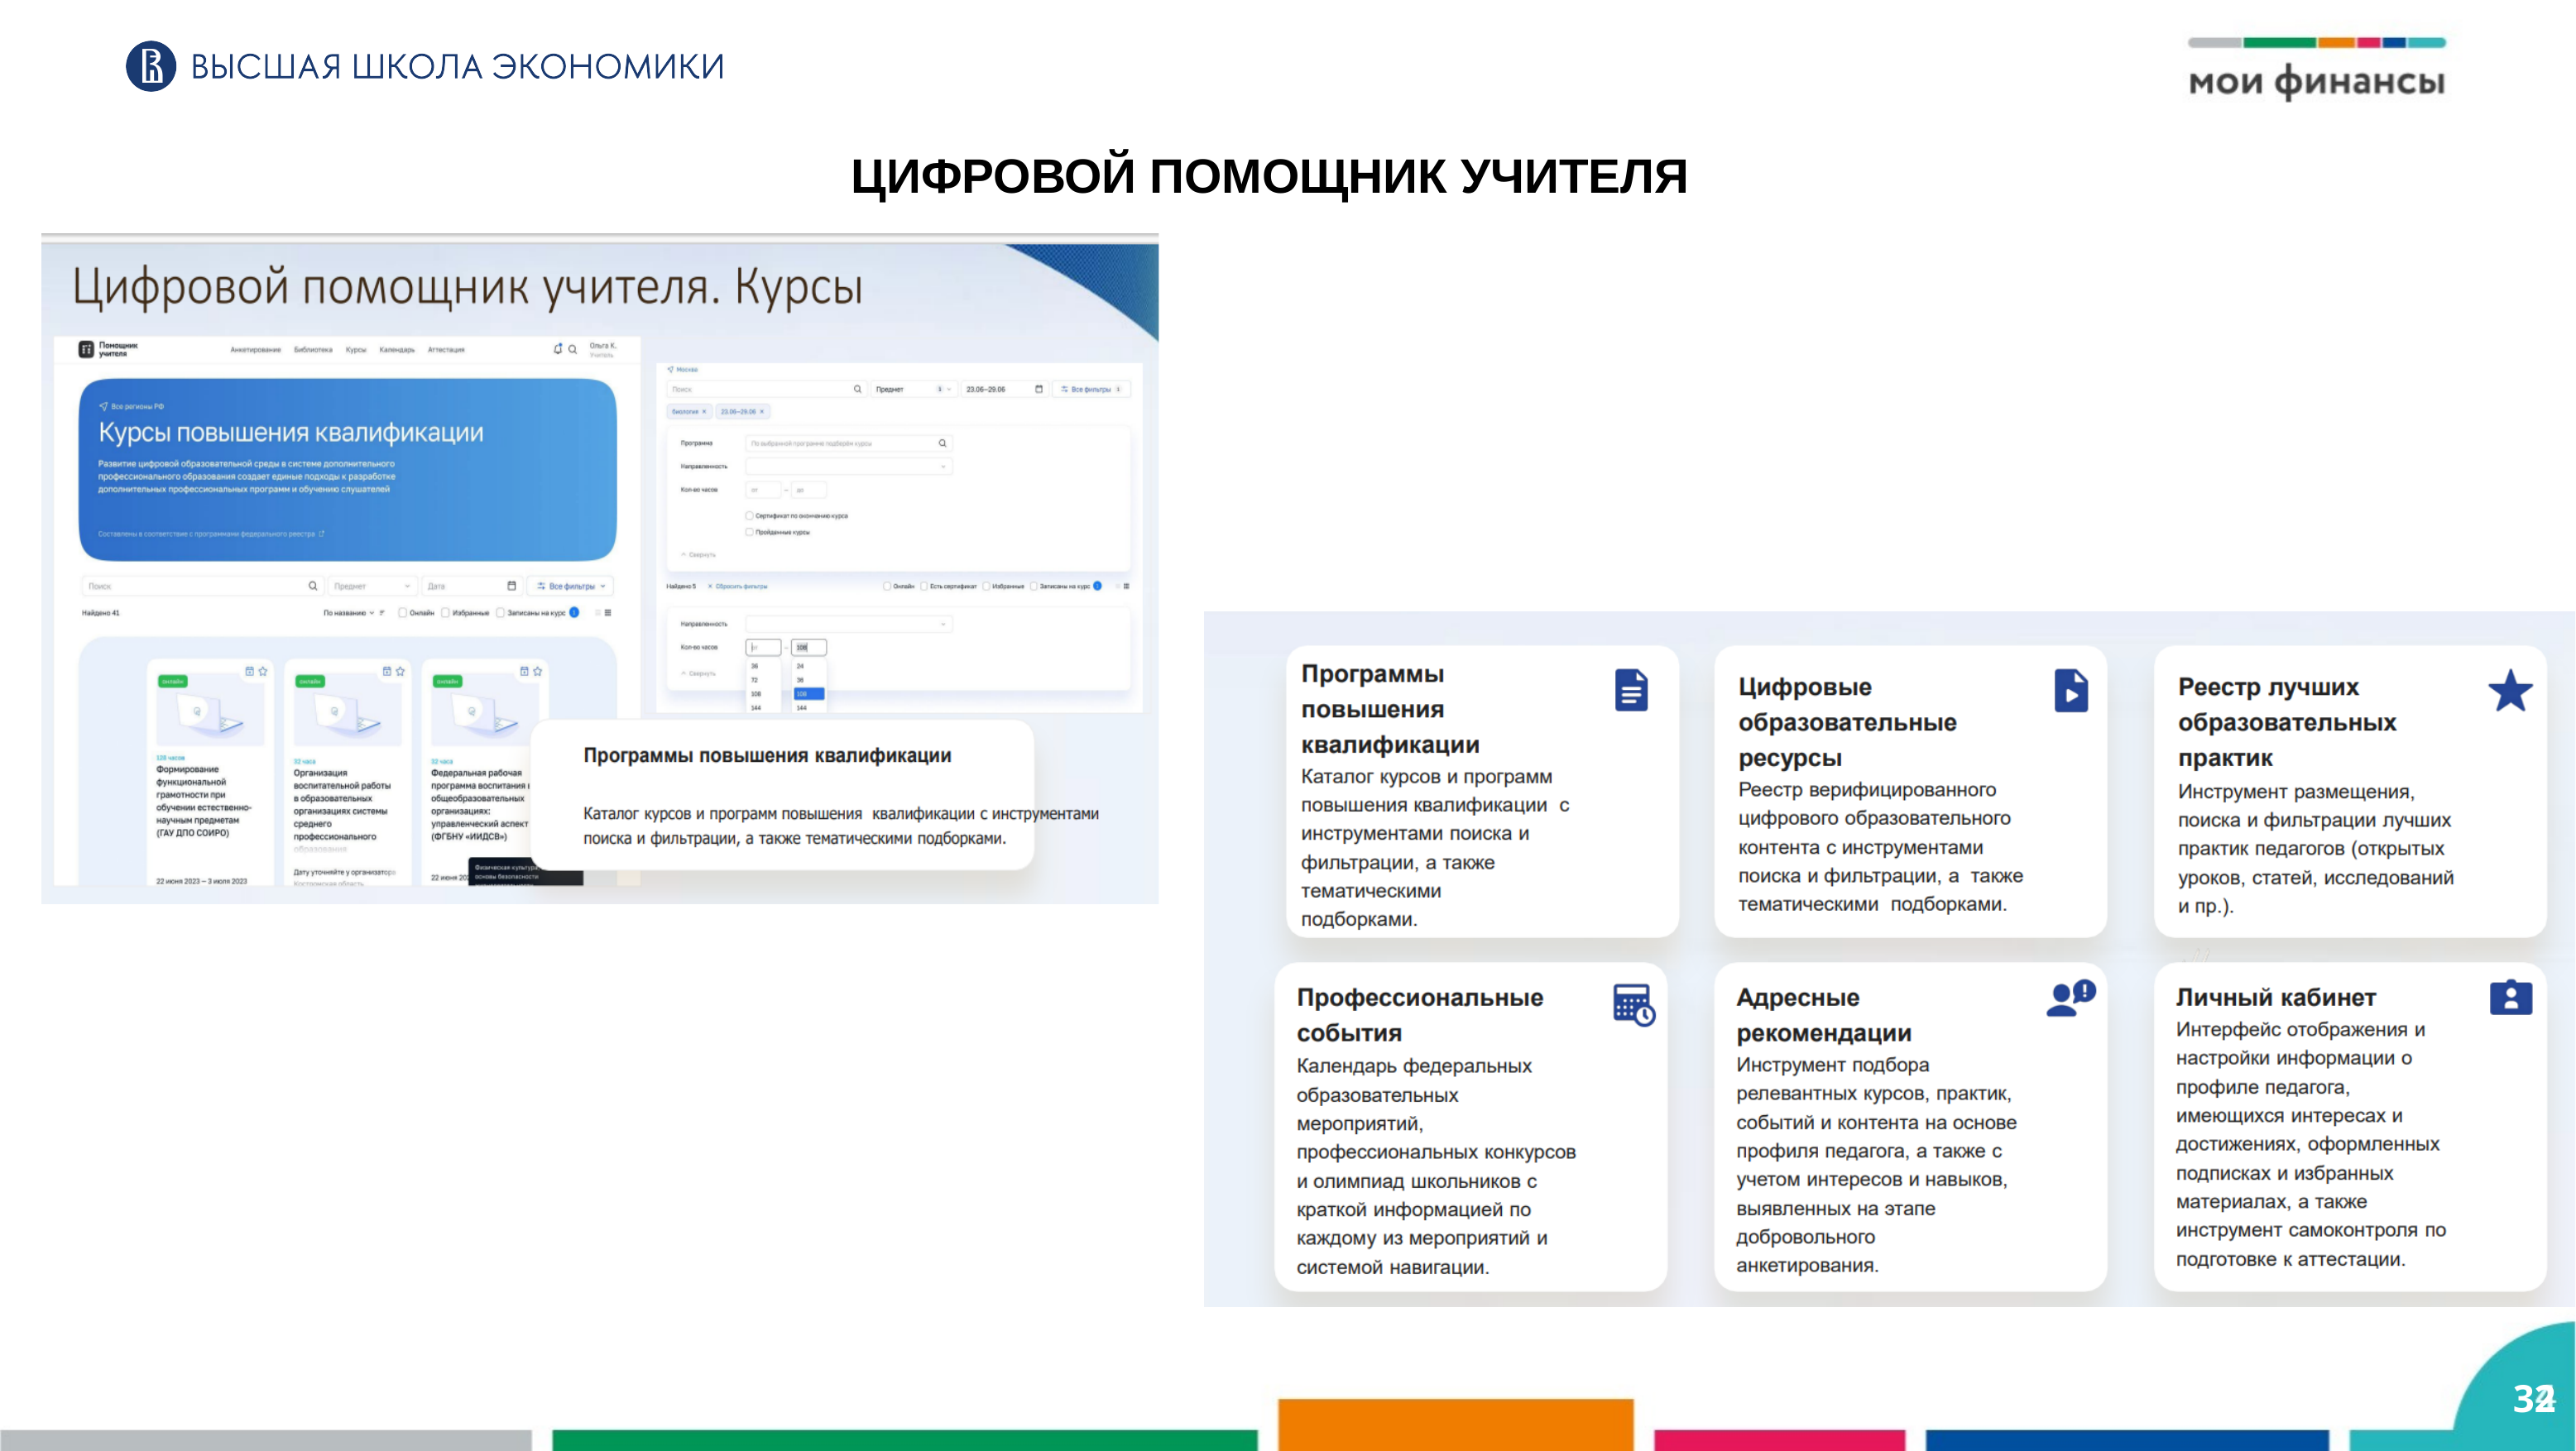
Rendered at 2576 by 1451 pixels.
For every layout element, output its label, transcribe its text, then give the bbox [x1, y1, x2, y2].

slide_number 32 [2470, 1365, 2576, 1430]
text_box ЦИФРОВОЙ ПОМОЩНИК УЧИТЕЛЯ [650, 138, 1890, 234]
picture [0, 0, 2576, 1451]
